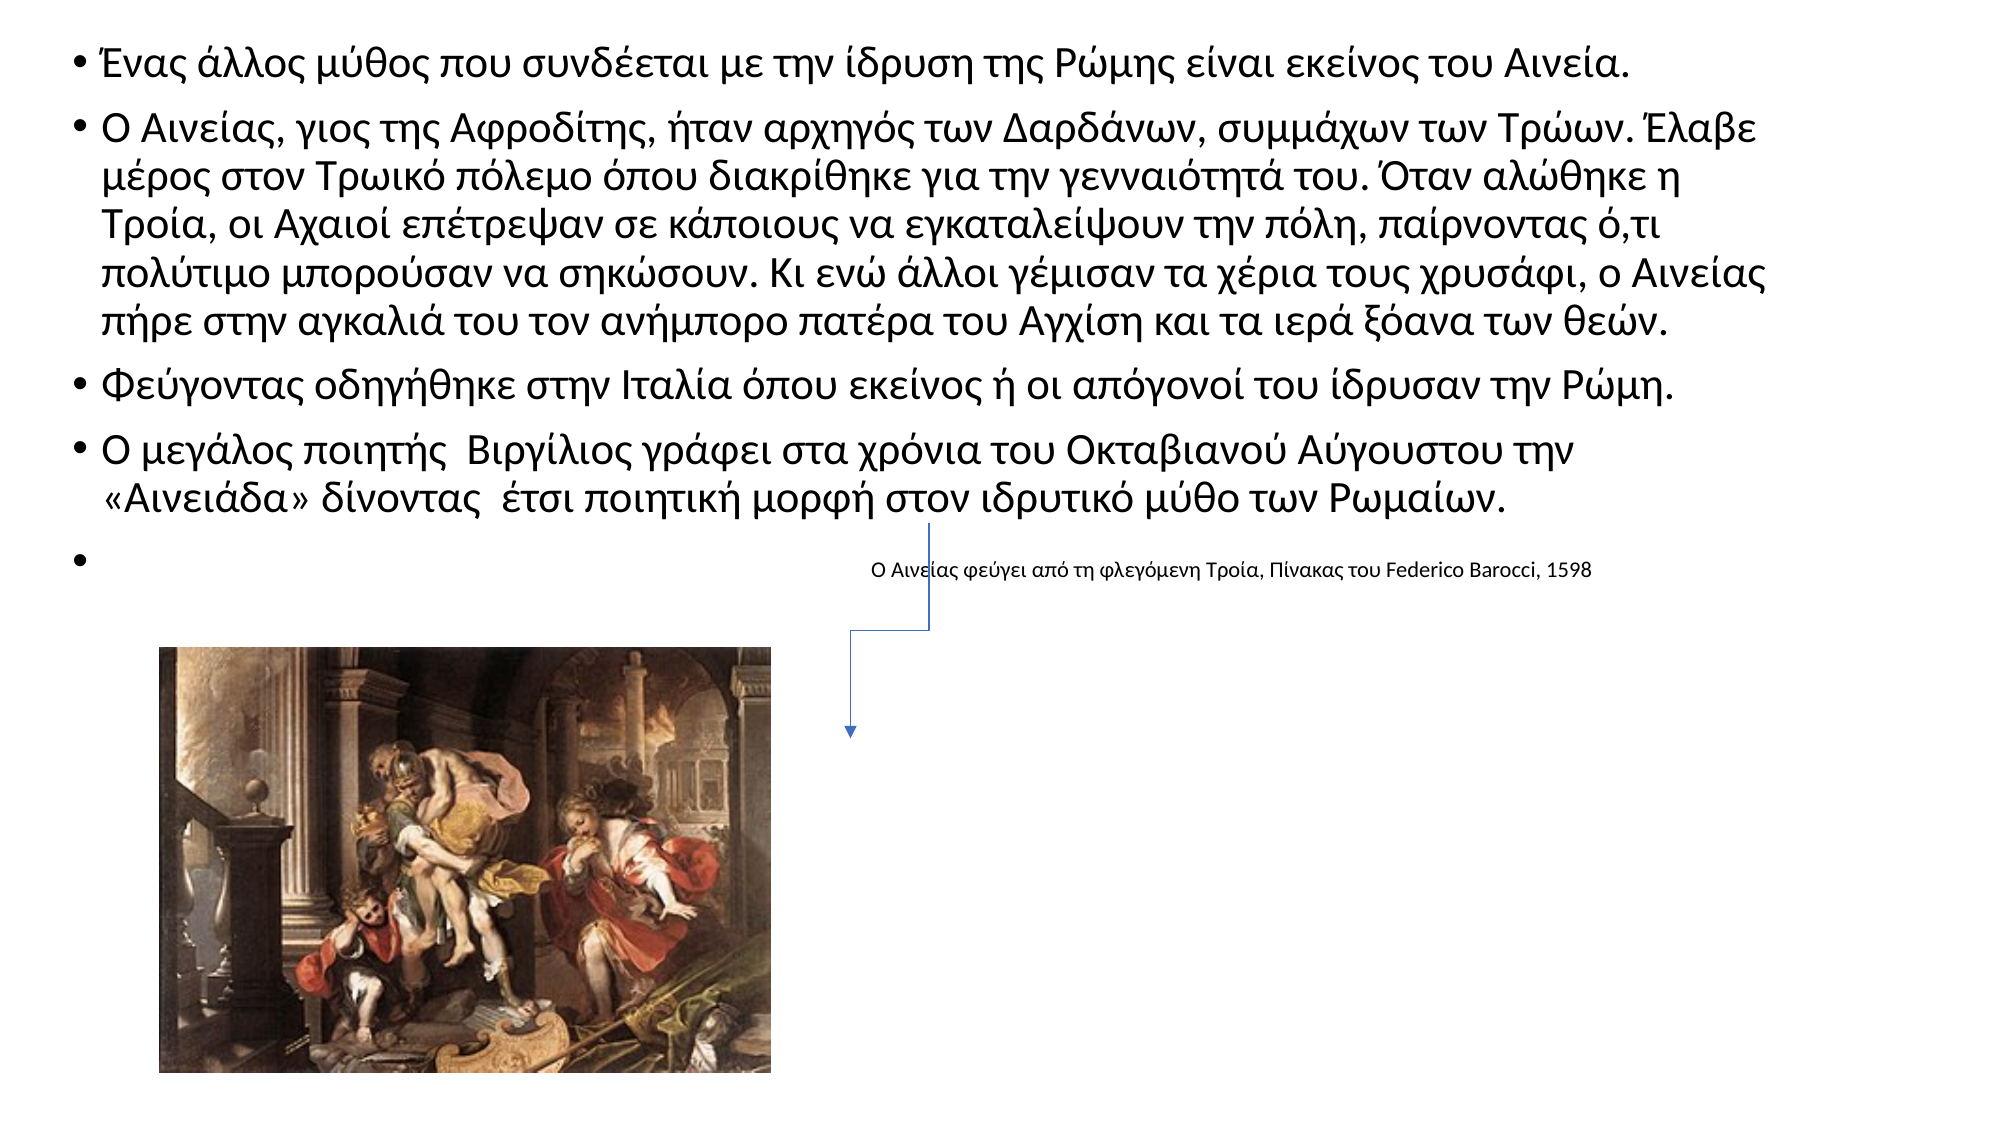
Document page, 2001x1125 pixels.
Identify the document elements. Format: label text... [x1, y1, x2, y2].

text_box Ένας άλλος μύθος που συνδέεται με την ίδρυση της Ρώμης είναι εκείνος του Αινεία. Ο Αινείας, γιος της Αφροδίτης, ήταν αρχηγός των Δαρδάνων, συμμάχων των Τρώων. Έλαβε μέρος στον Τρωικό πόλεμο όπου διακρίθηκε για την γενναιότητά του. Όταν αλώθηκε η Τροία, οι Αχαιοί επέτρεψαν σε κάποιους να εγκαταλείψουν την πόλη, παίρνοντας ό,τι πολύτιμο μπορούσαν να σηκώσουν. Κι ενώ άλλοι γέμισαν τα χέρια τους χρυσάφι, ο Αινείας πήρε στην αγκαλιά του τον ανήμπορο πατέρα του Αγχίση και τα ιερά ξόανα των θεών. Φεύγοντας οδηγήθηκε στην Ιταλία όπου εκείνος ή οι απόγονοί του ίδρυσαν την Ρώμη. Ο μεγάλος ποιητής Βιργίλιος γράφει στα χρόνια του Οκταβιανού Αύγουστου την «Αινειάδα» δίνοντας έτσι ποιητική μορφή στον ιδρυτικό μύθο των Ρωμαίων. Ο Αινείας φεύγει από τη φλεγόμενη Τροία, Πίνακας του Federico Barocci, 1598 [57, 31, 1794, 616]
picture [158, 646, 771, 1073]
text_box [844, 522, 930, 739]
